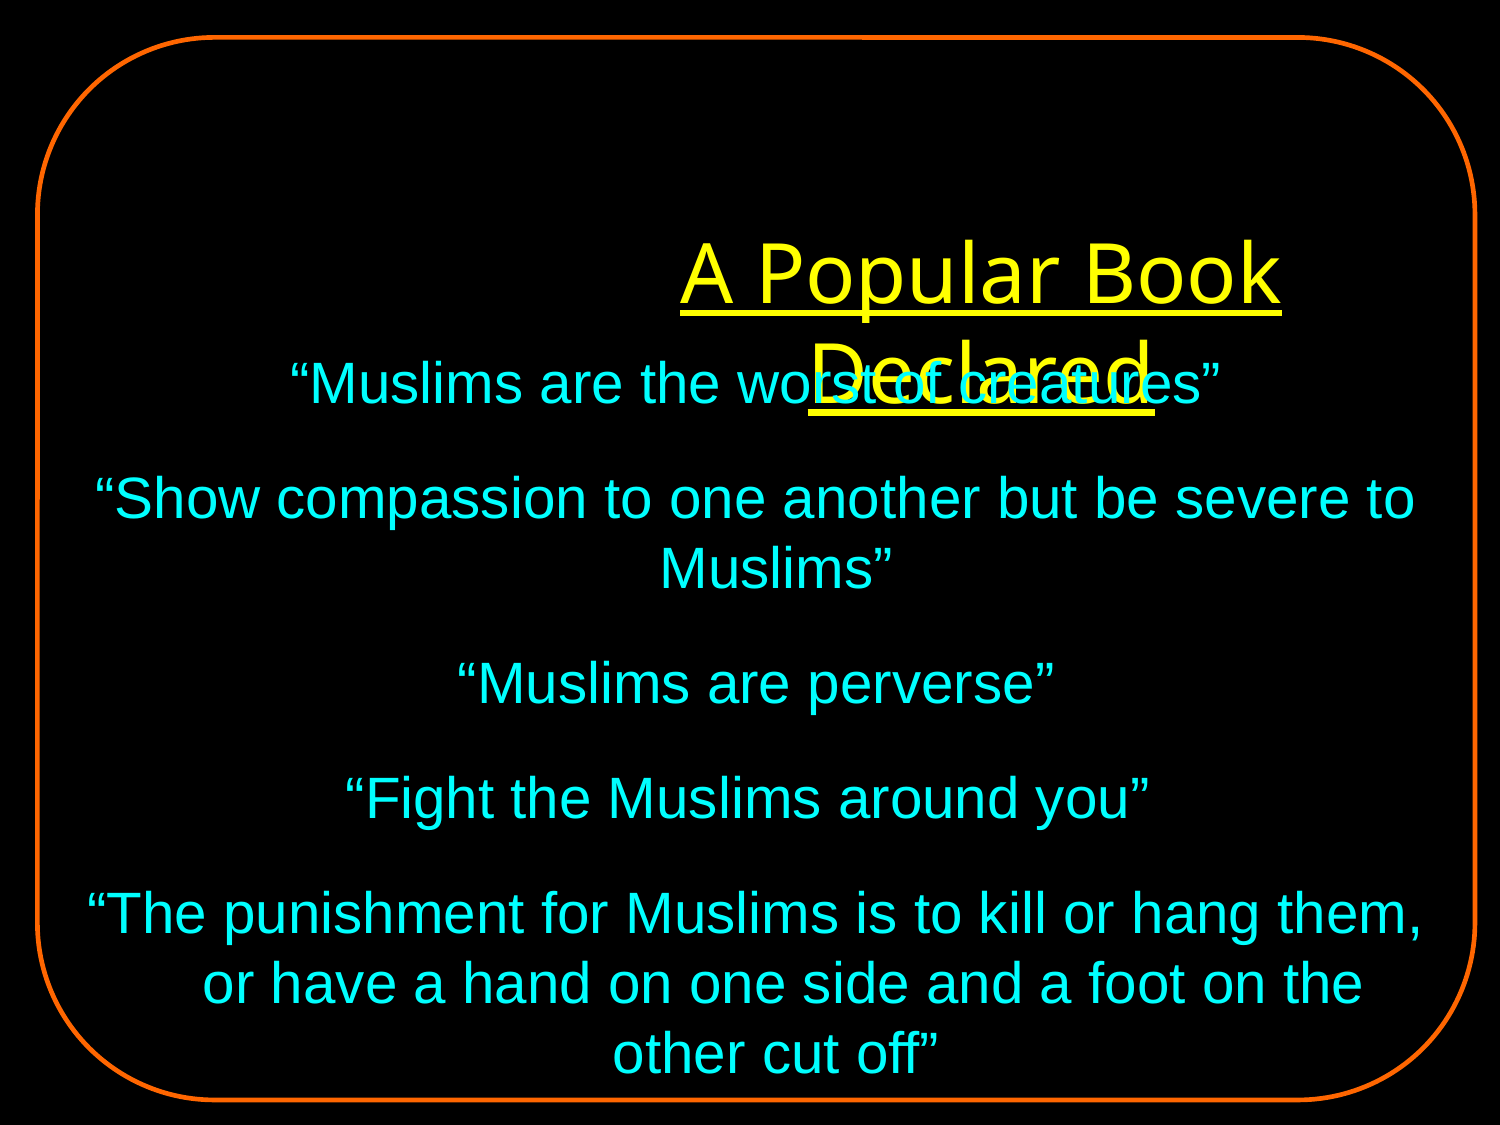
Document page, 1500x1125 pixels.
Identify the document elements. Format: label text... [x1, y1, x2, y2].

text_box [37, 37, 1475, 1014]
text_box A Popular Book Declared [499, 212, 1463, 428]
text_box “Muslims are the worst of creatures” “Show compassion to one another but be severe to Muslims” “Muslims are perverse” “Fight the Muslims around you” “The punishment for Muslims is to kill or hang them, or have a hand on one side and a foot on the other cut off” [62, 337, 1450, 1092]
text_box [162, 1092, 1351, 1100]
